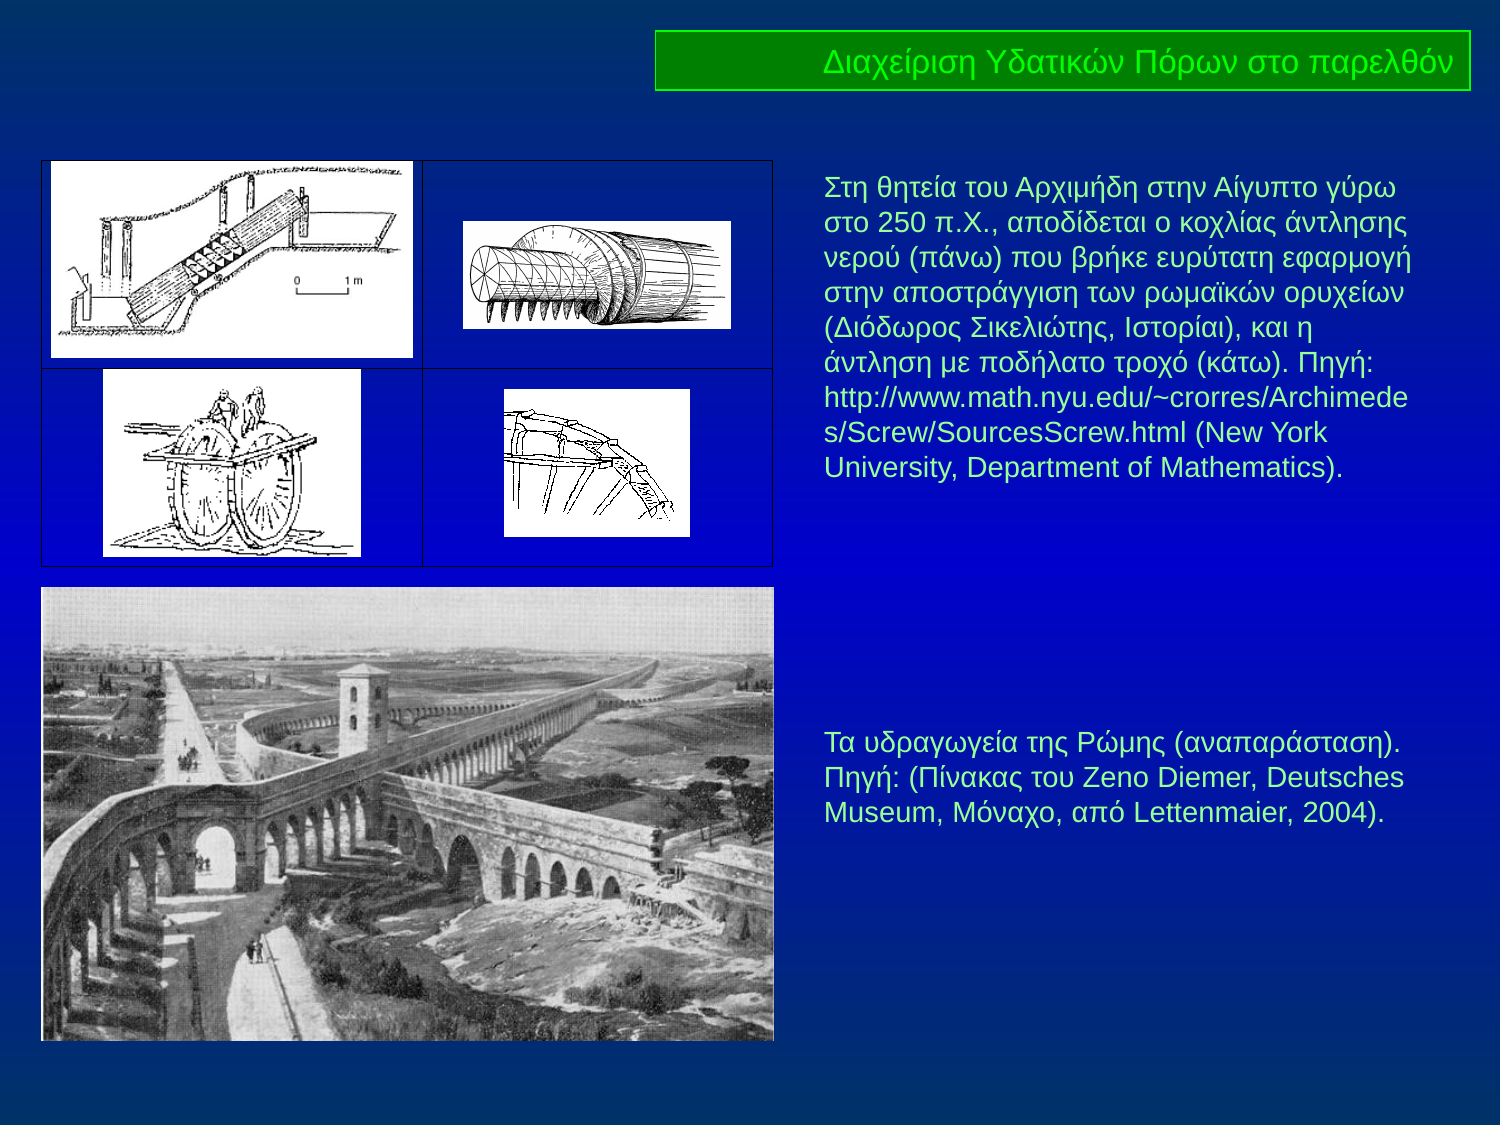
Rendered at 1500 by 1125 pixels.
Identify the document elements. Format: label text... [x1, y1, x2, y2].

picture [40, 159, 774, 570]
text_box Διαχείριση Υδατικών Πόρων στο παρελθόν [655, 31, 1471, 90]
text_box Στη θητεία του Αρχιμήδη στην Αίγυπτο γύρω στο 250 π.Χ., αποδίδεται ο κοχλίας άντλησης νερού (πάνω) που βρήκε ευρύτατη εφαρμογή στην αποστράγγιση των ρωμαϊκών ορυχείων (Διόδωρος Σικελιώτης, Ιστορίαι), και η άντληση με ποδήλατο τροχό (κάτω). Πηγή: http://www.math.nyu.edu/~crorres/Archimedes/Screw/SourcesScrew.html (New York University, Department of Mathematics). [809, 160, 1436, 491]
picture [40, 587, 774, 1042]
text_box Τα υδραγωγεία της Ρώμης (αναπαράσταση). Πηγή: (Πίνακας του Zeno Diemer, Deutsches Museum, Μόναχο, από Lettenmaier, 2004). [809, 716, 1436, 837]
